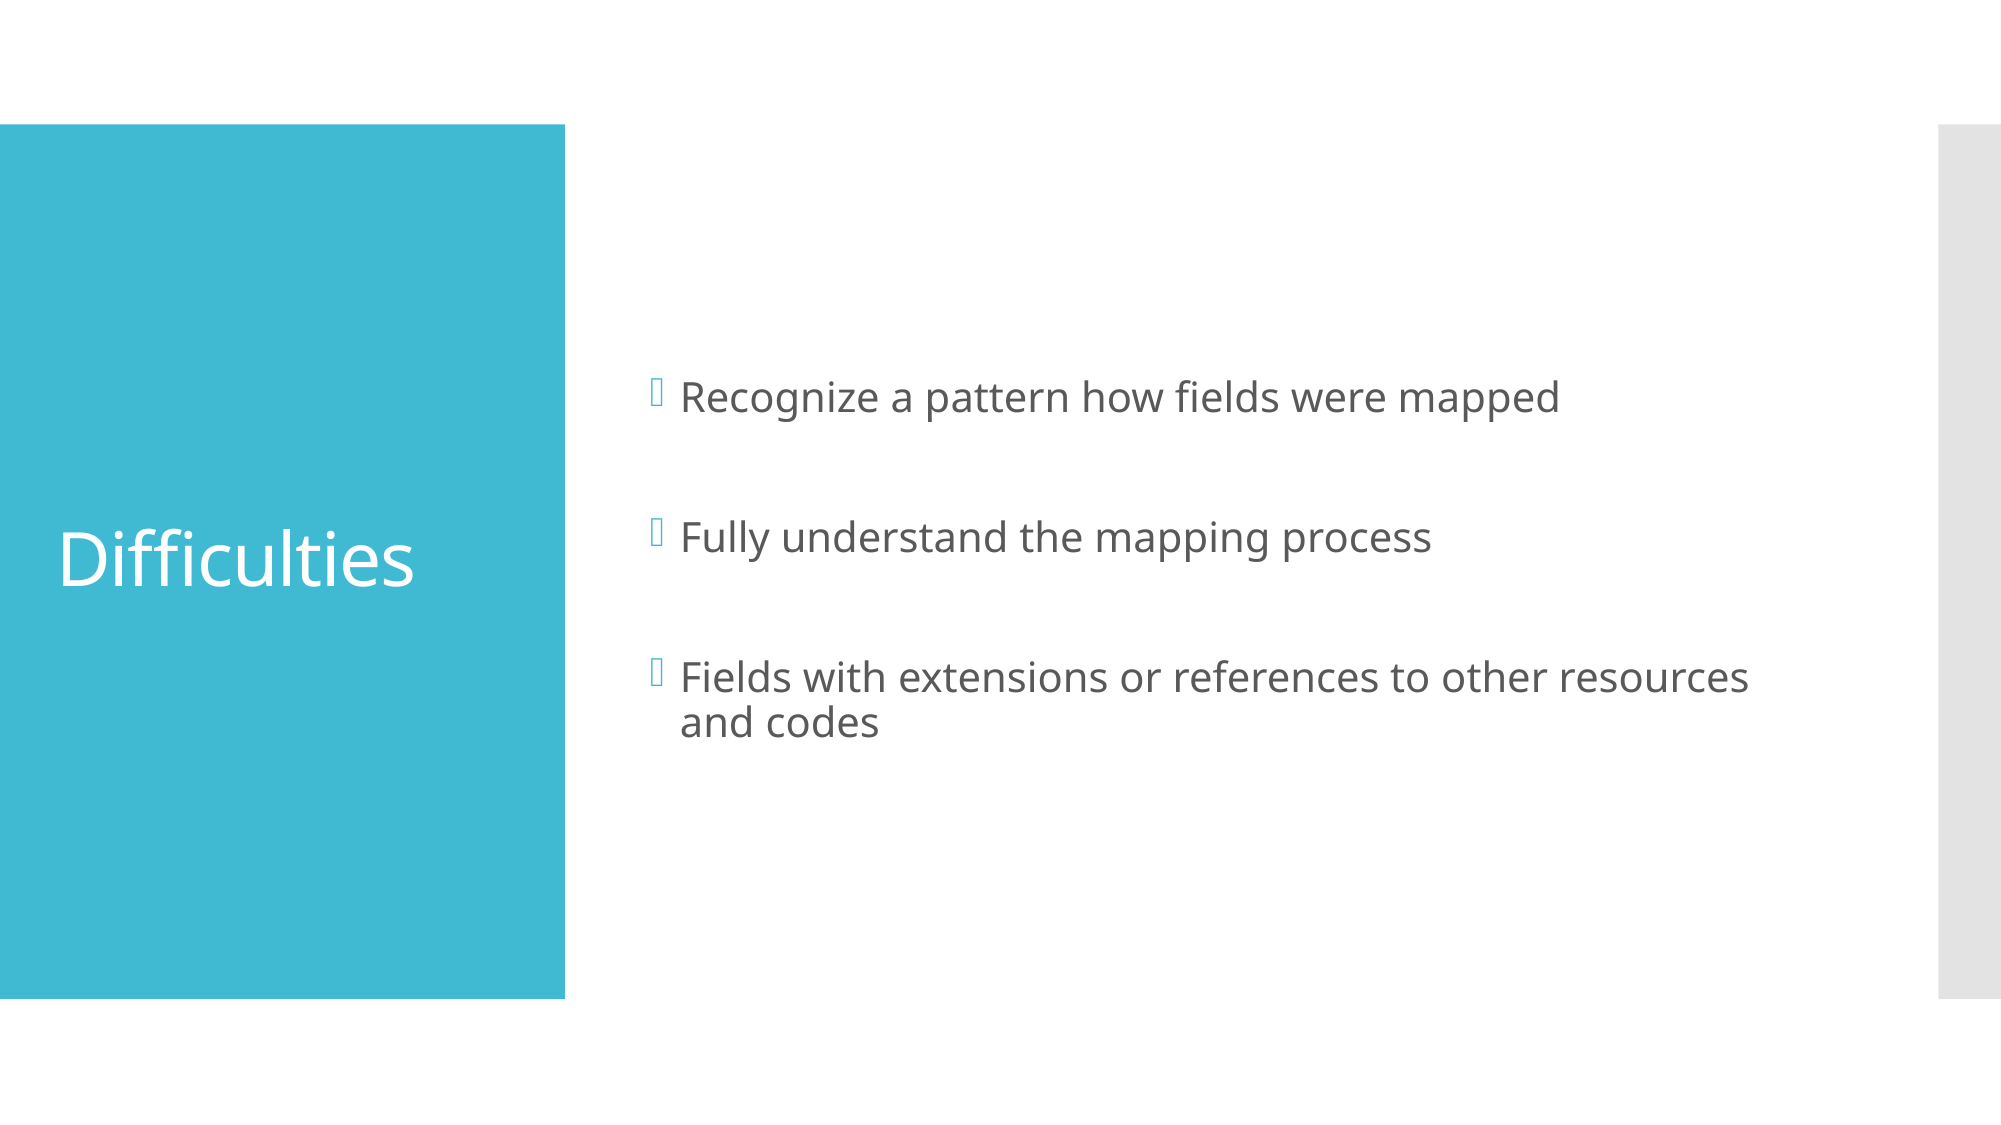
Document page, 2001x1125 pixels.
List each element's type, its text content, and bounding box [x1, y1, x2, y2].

list Recognize a pattern how fields were mapped Fully understand the mapping process Fields with extensions or references to other resources and codes [634, 141, 1835, 982]
title Difficulties [41, 184, 525, 940]
